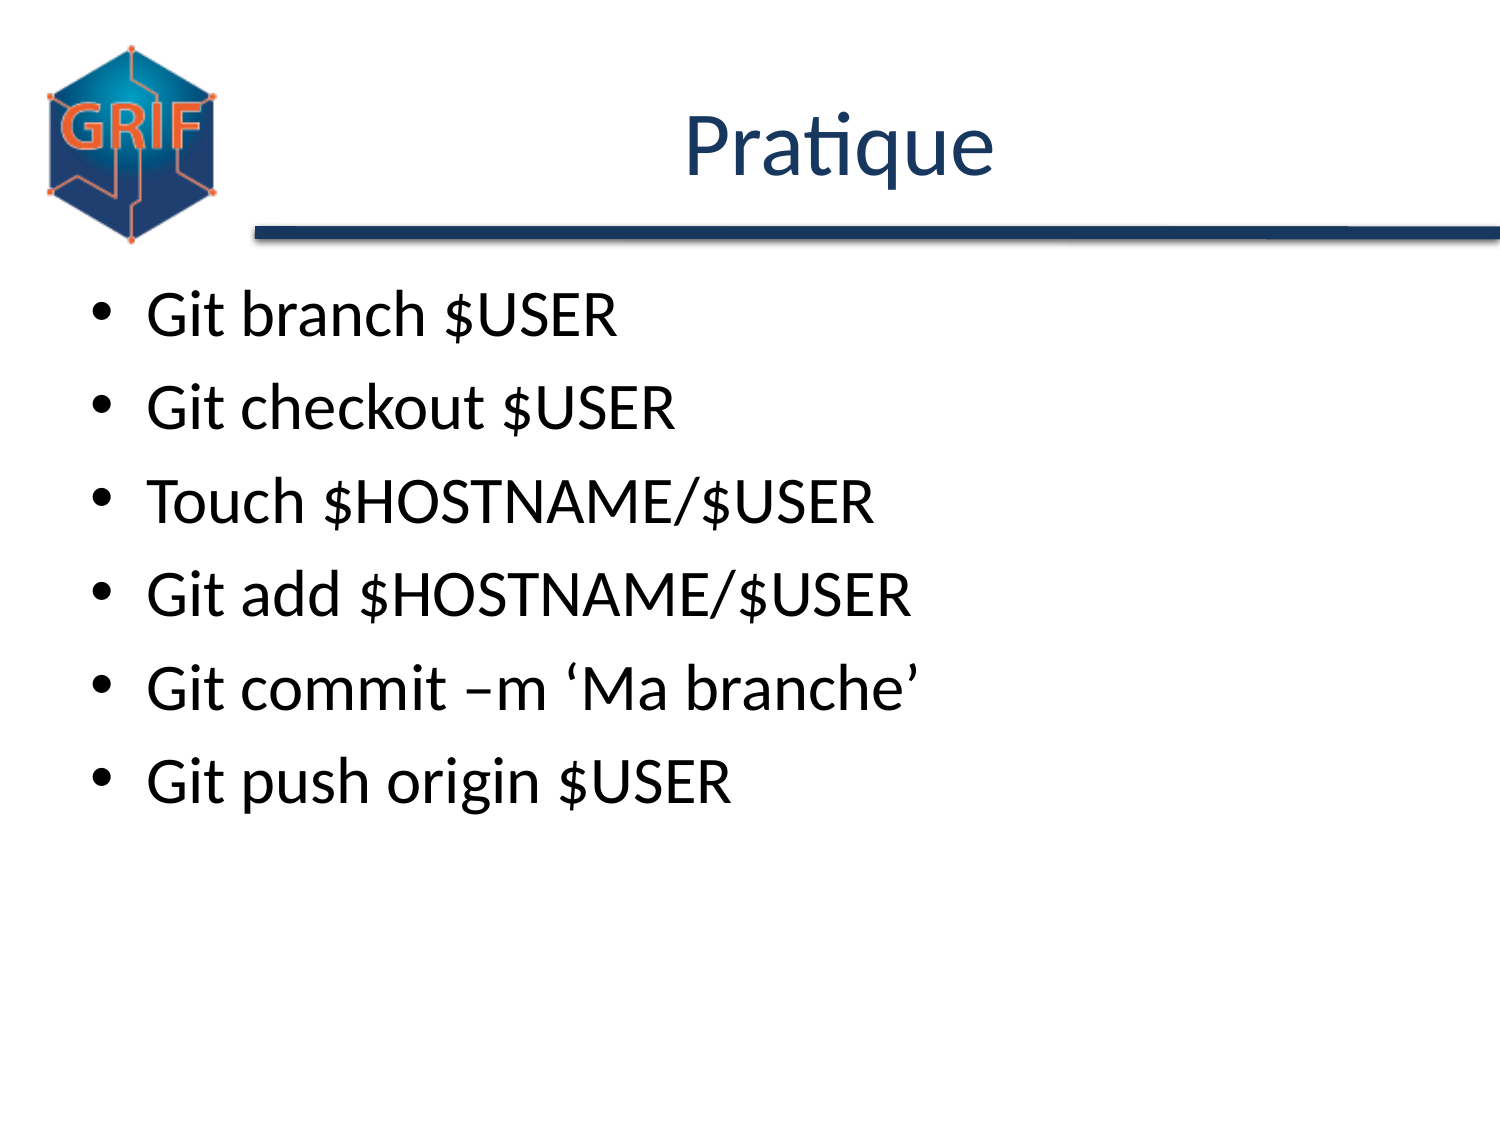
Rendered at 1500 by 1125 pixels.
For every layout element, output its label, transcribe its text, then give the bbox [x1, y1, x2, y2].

list Git branch $USER Git checkout $USER Touch $HOSTNAME/$USER Git add $HOSTNAME/$USER Git commit –m ‘Ma branche’ Git push origin $USER [75, 262, 1425, 1005]
title Pratique [255, 45, 1425, 233]
picture [46, 45, 217, 246]
